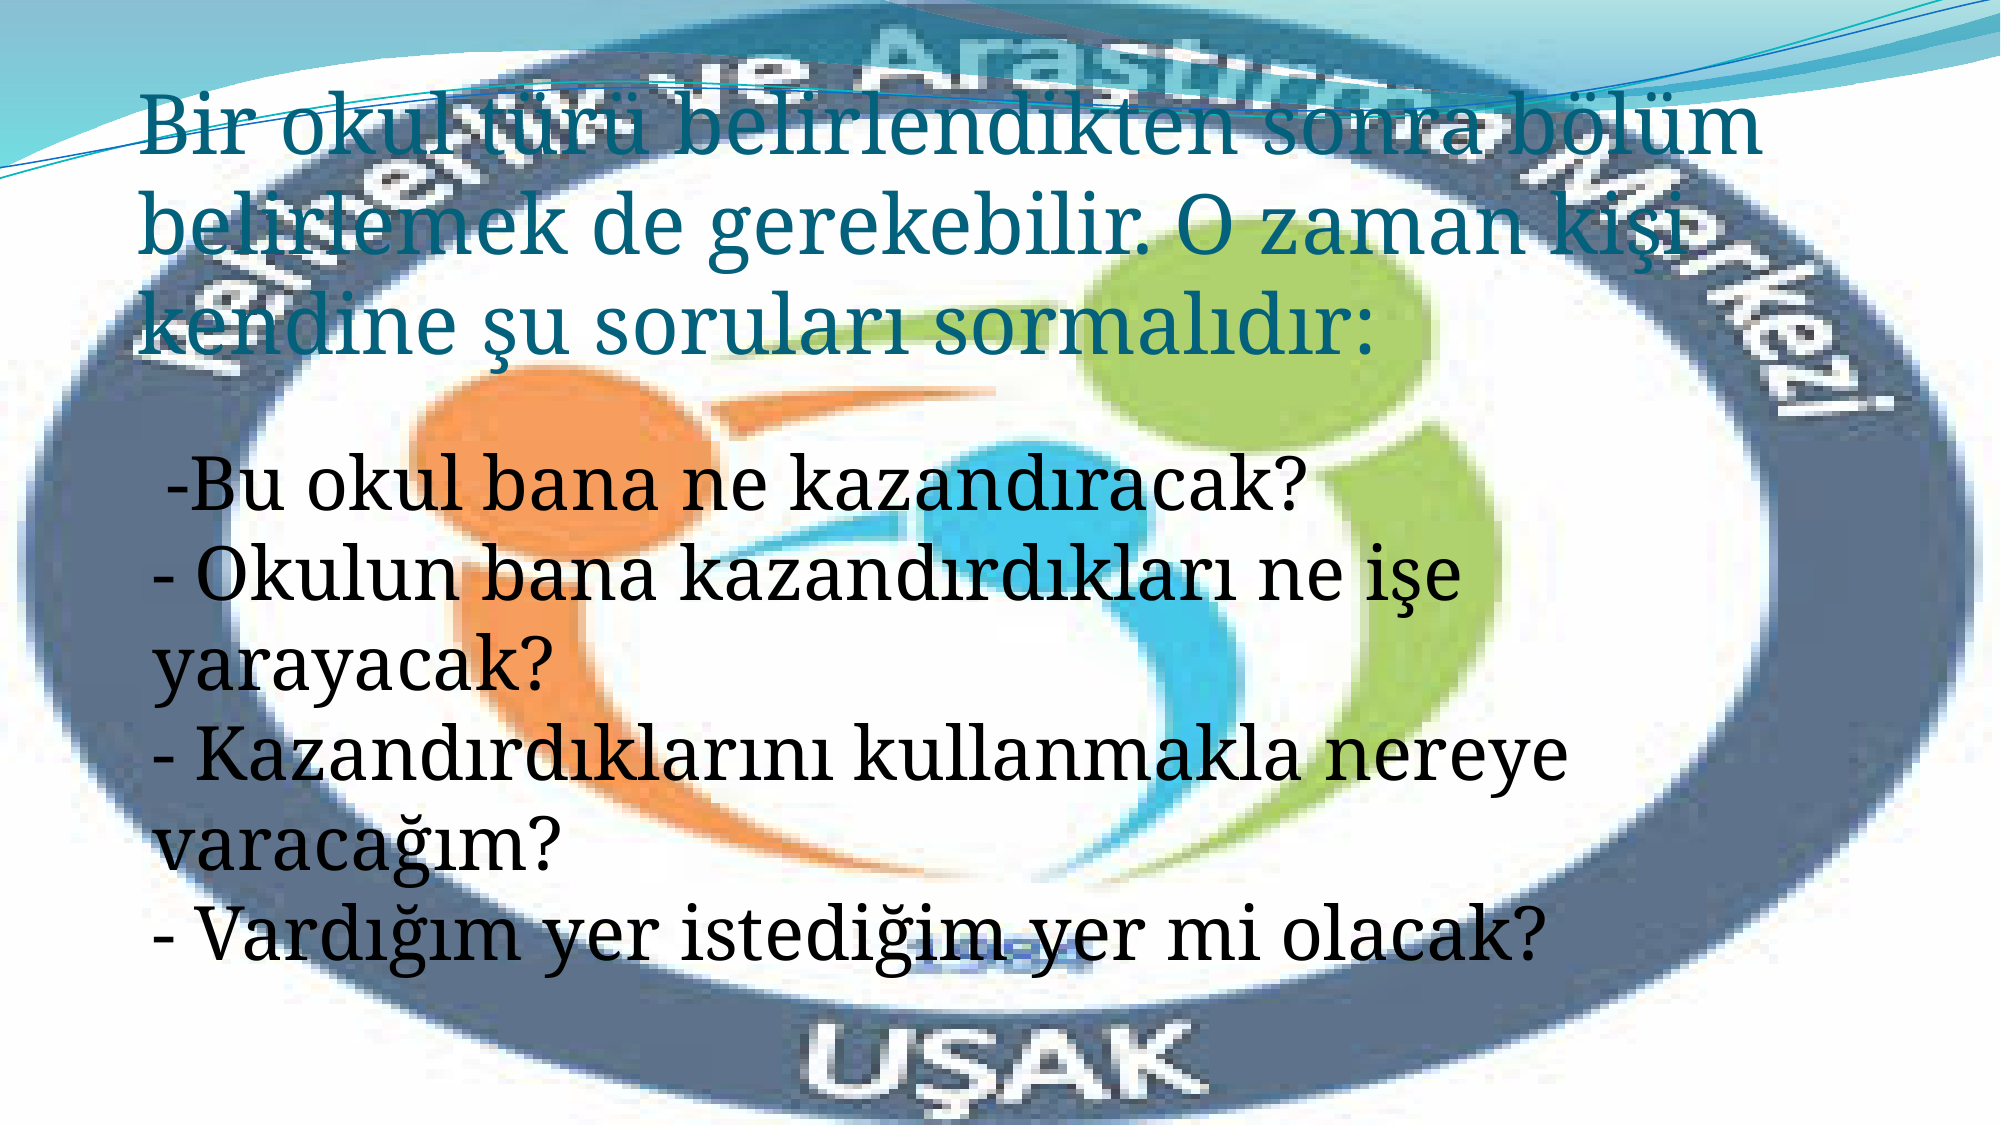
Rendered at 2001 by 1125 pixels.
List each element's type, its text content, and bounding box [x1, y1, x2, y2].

title Bir okul türü belirlendikten sonra bölüm belirlemek de gerekebilir. O zaman kişi kendine şu soruları sormalıdır: [137, 59, 1863, 372]
list -Bu okul bana ne kazandıracak? - Okulun bana kazandırdıkları ne işe yarayacak? - Kazandırdıklarını kullanmakla nereye varacağım? - Vardığım yer istediğim yer mi olacak? [137, 427, 1863, 1014]
